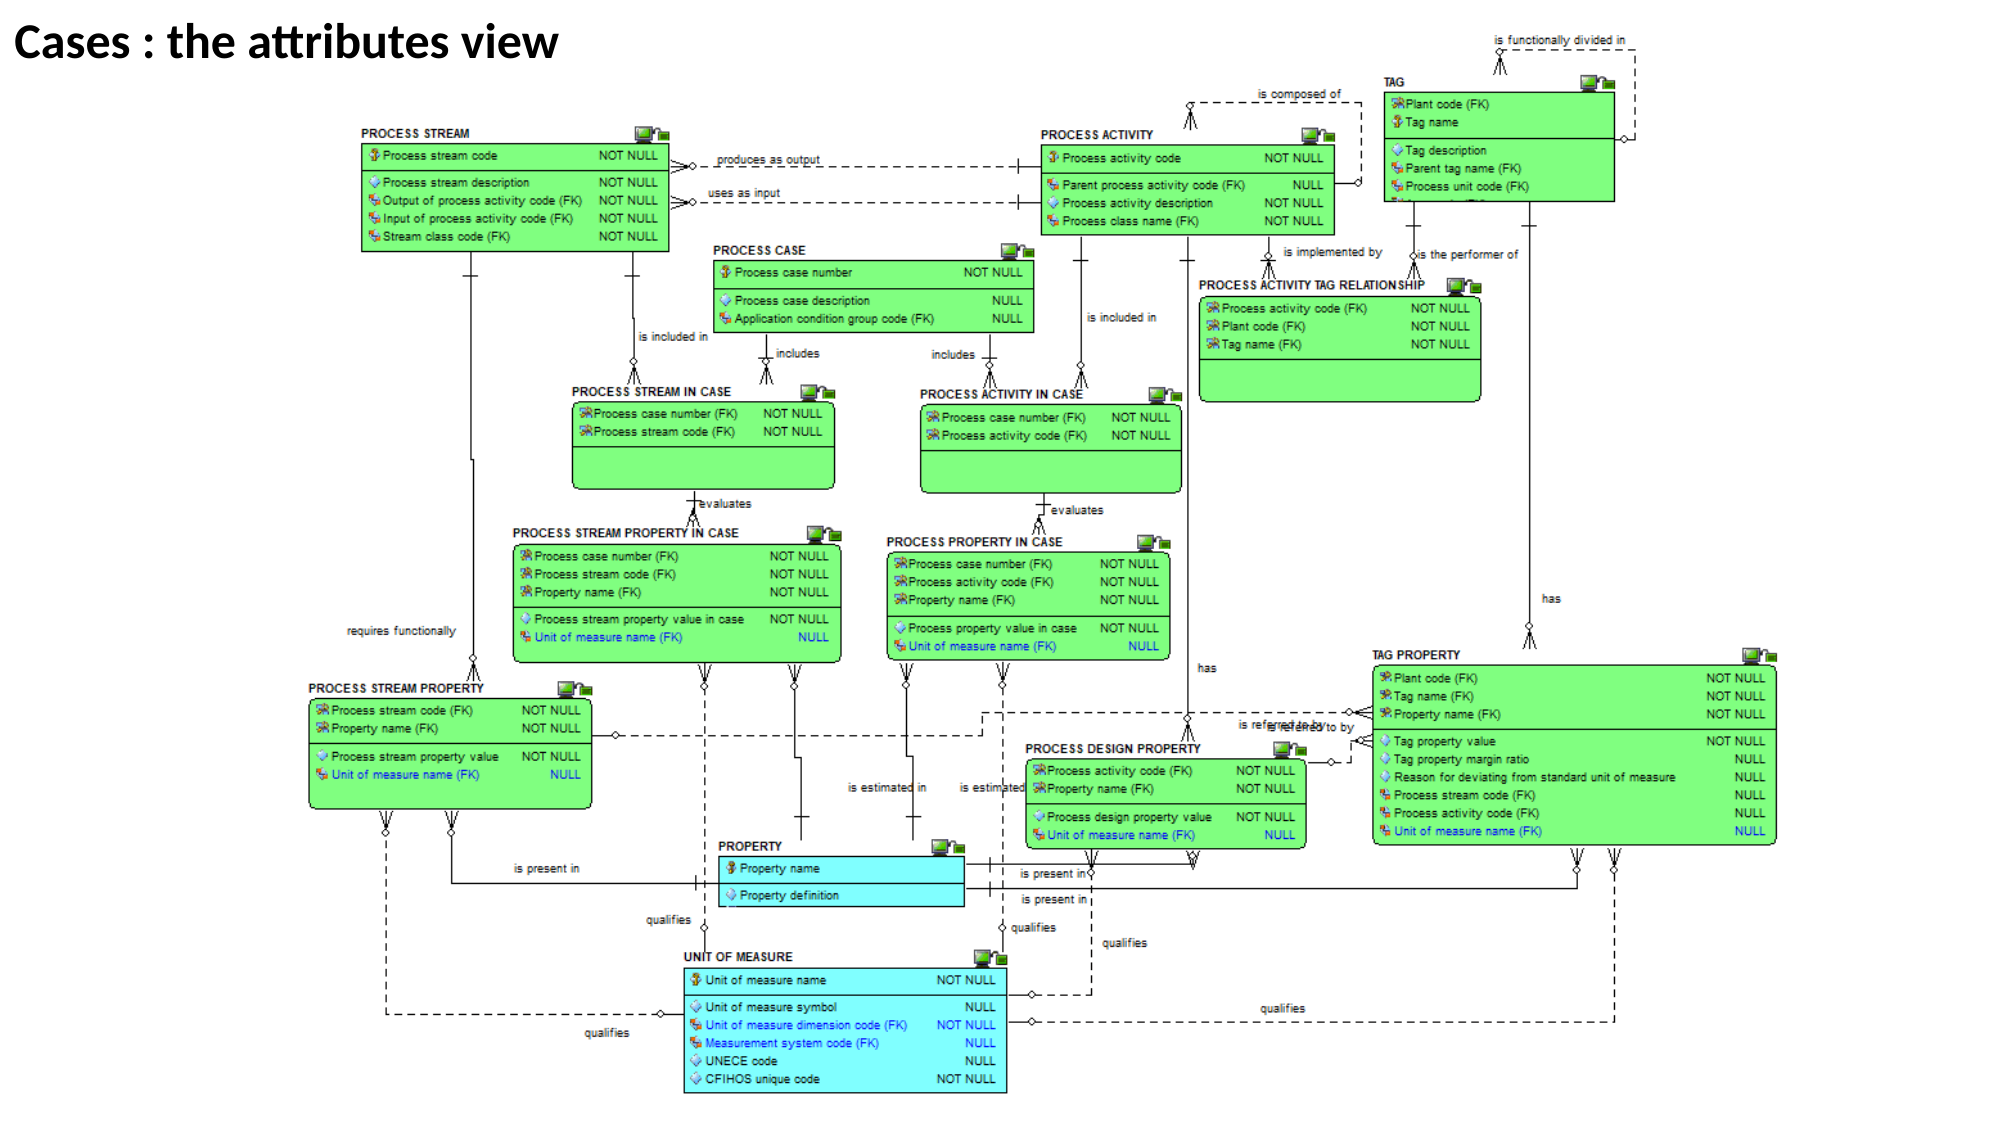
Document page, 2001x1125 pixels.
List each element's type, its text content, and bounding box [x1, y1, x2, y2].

text_box Cases : the attributes view [0, 1, 575, 77]
picture [288, 25, 1790, 1100]
